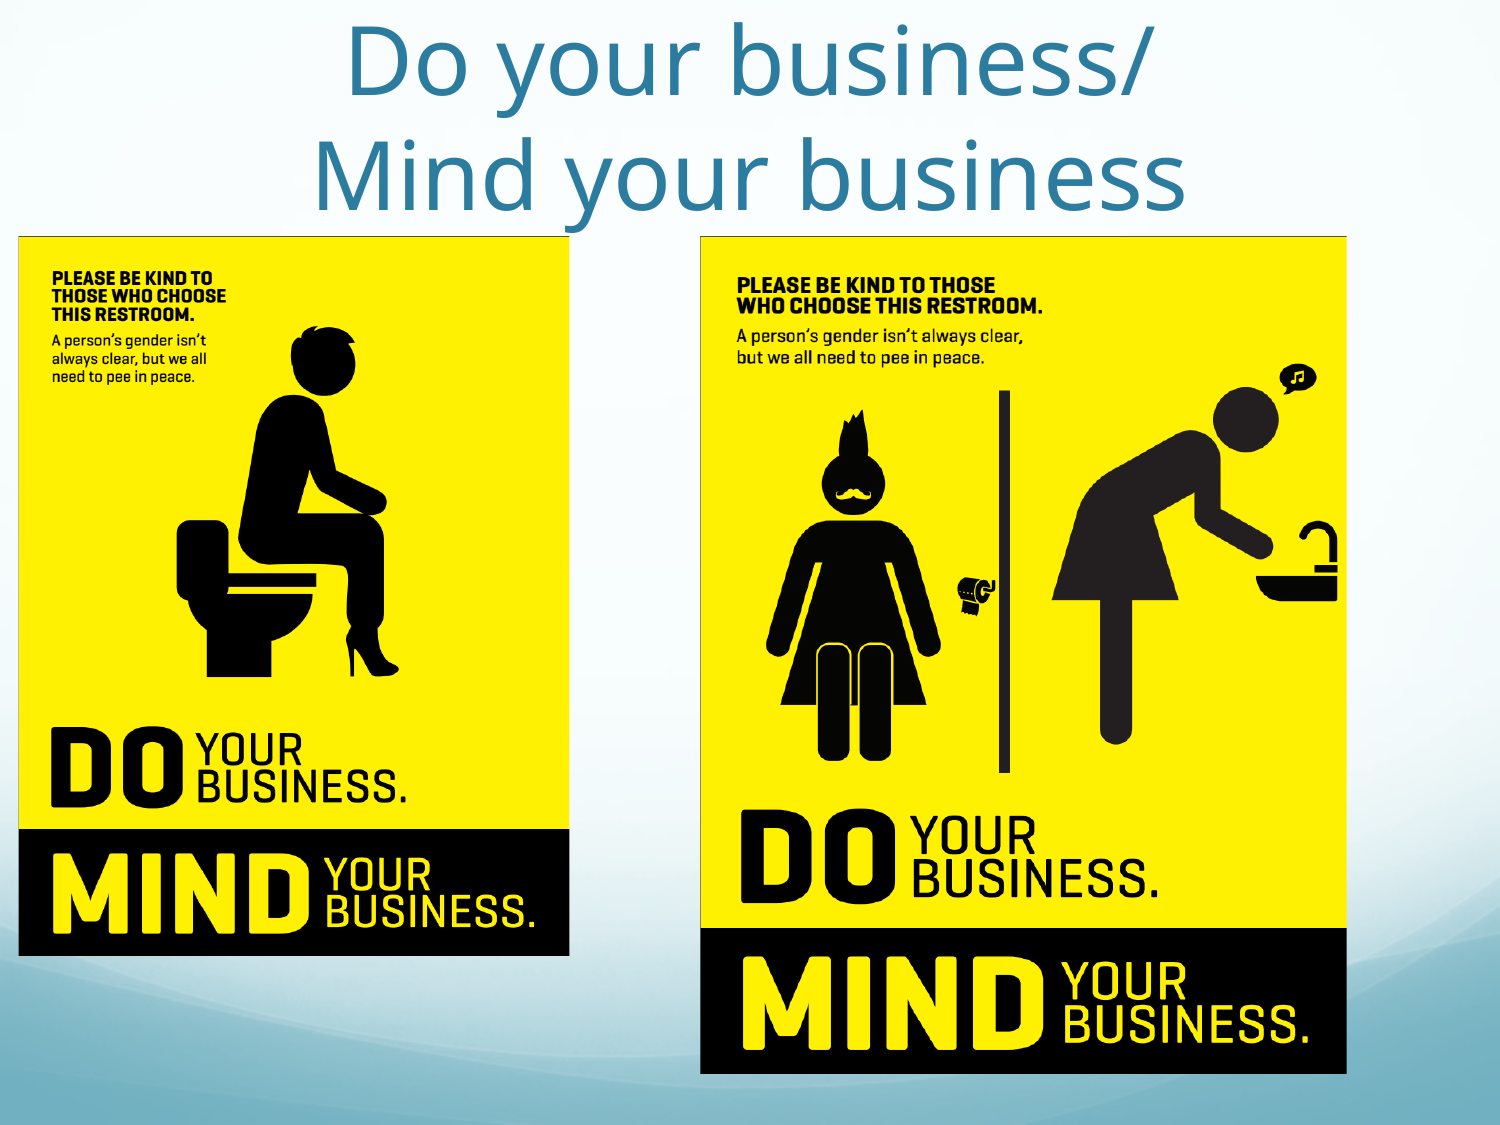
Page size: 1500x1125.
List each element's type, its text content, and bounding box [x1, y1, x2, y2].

picture [699, 236, 1348, 1074]
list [0, 236, 696, 957]
title Do your business/ Mind your business [90, 17, 1410, 237]
